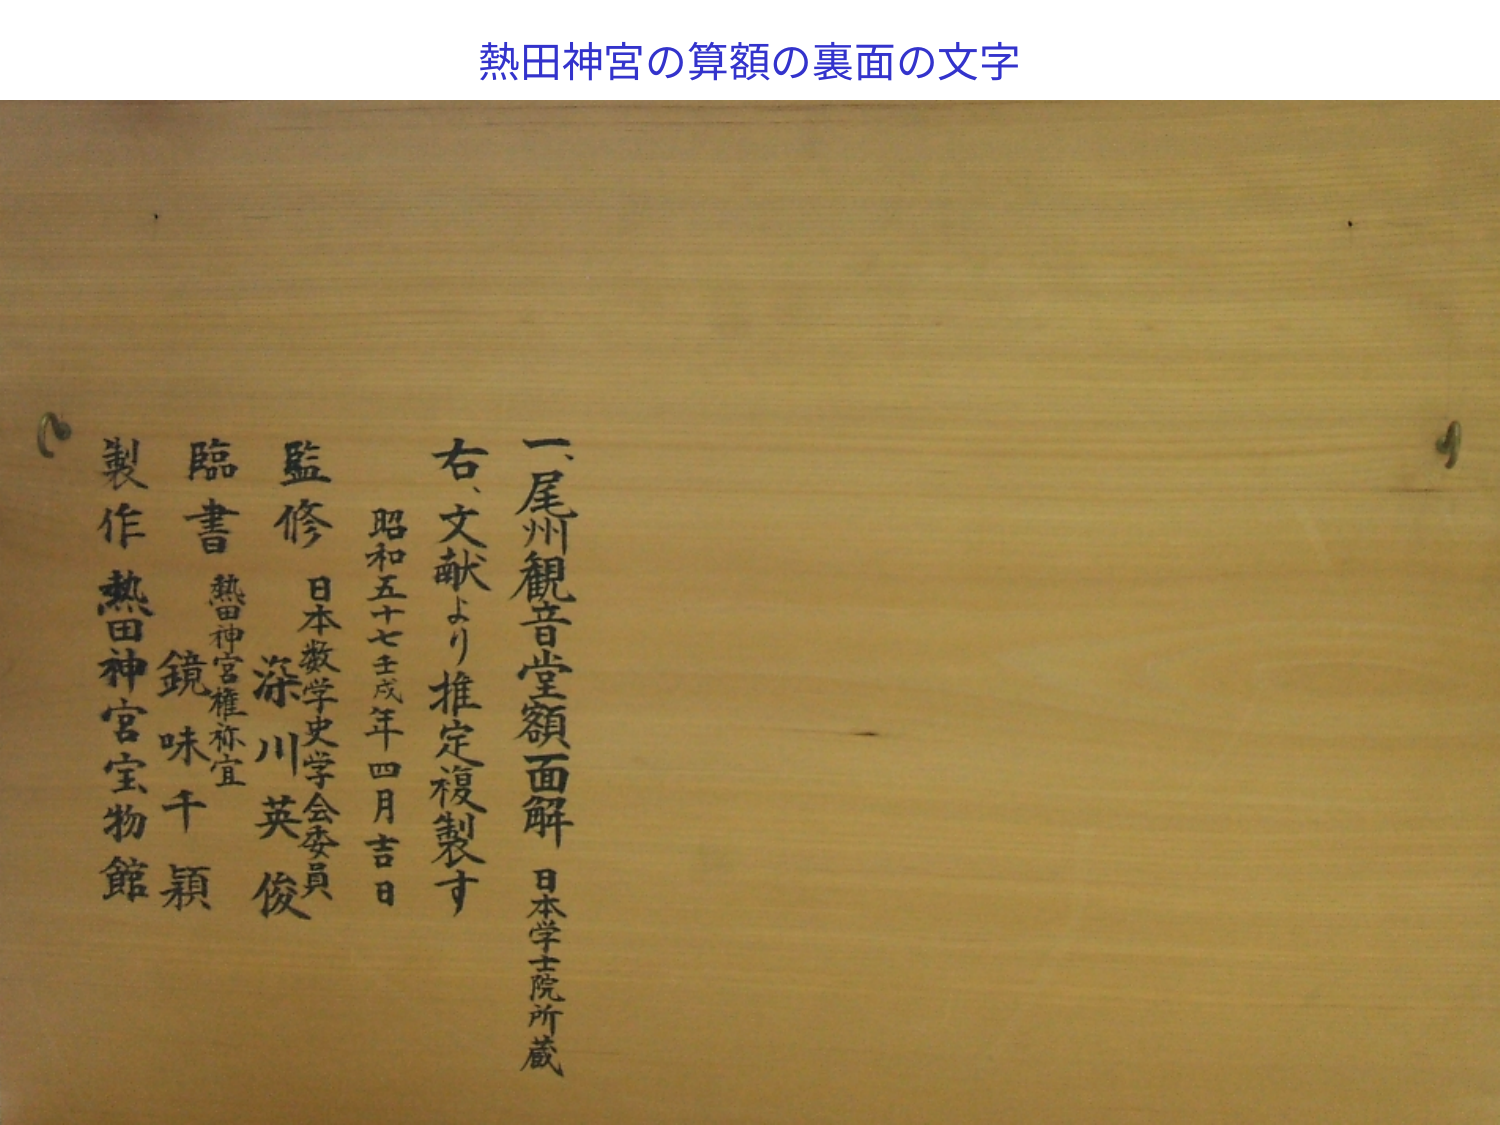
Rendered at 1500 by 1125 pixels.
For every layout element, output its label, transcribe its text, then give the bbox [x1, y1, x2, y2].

title 熱田神宮の算額の裏面の文字 [75, 20, 1425, 99]
picture [0, 100, 1500, 1125]
